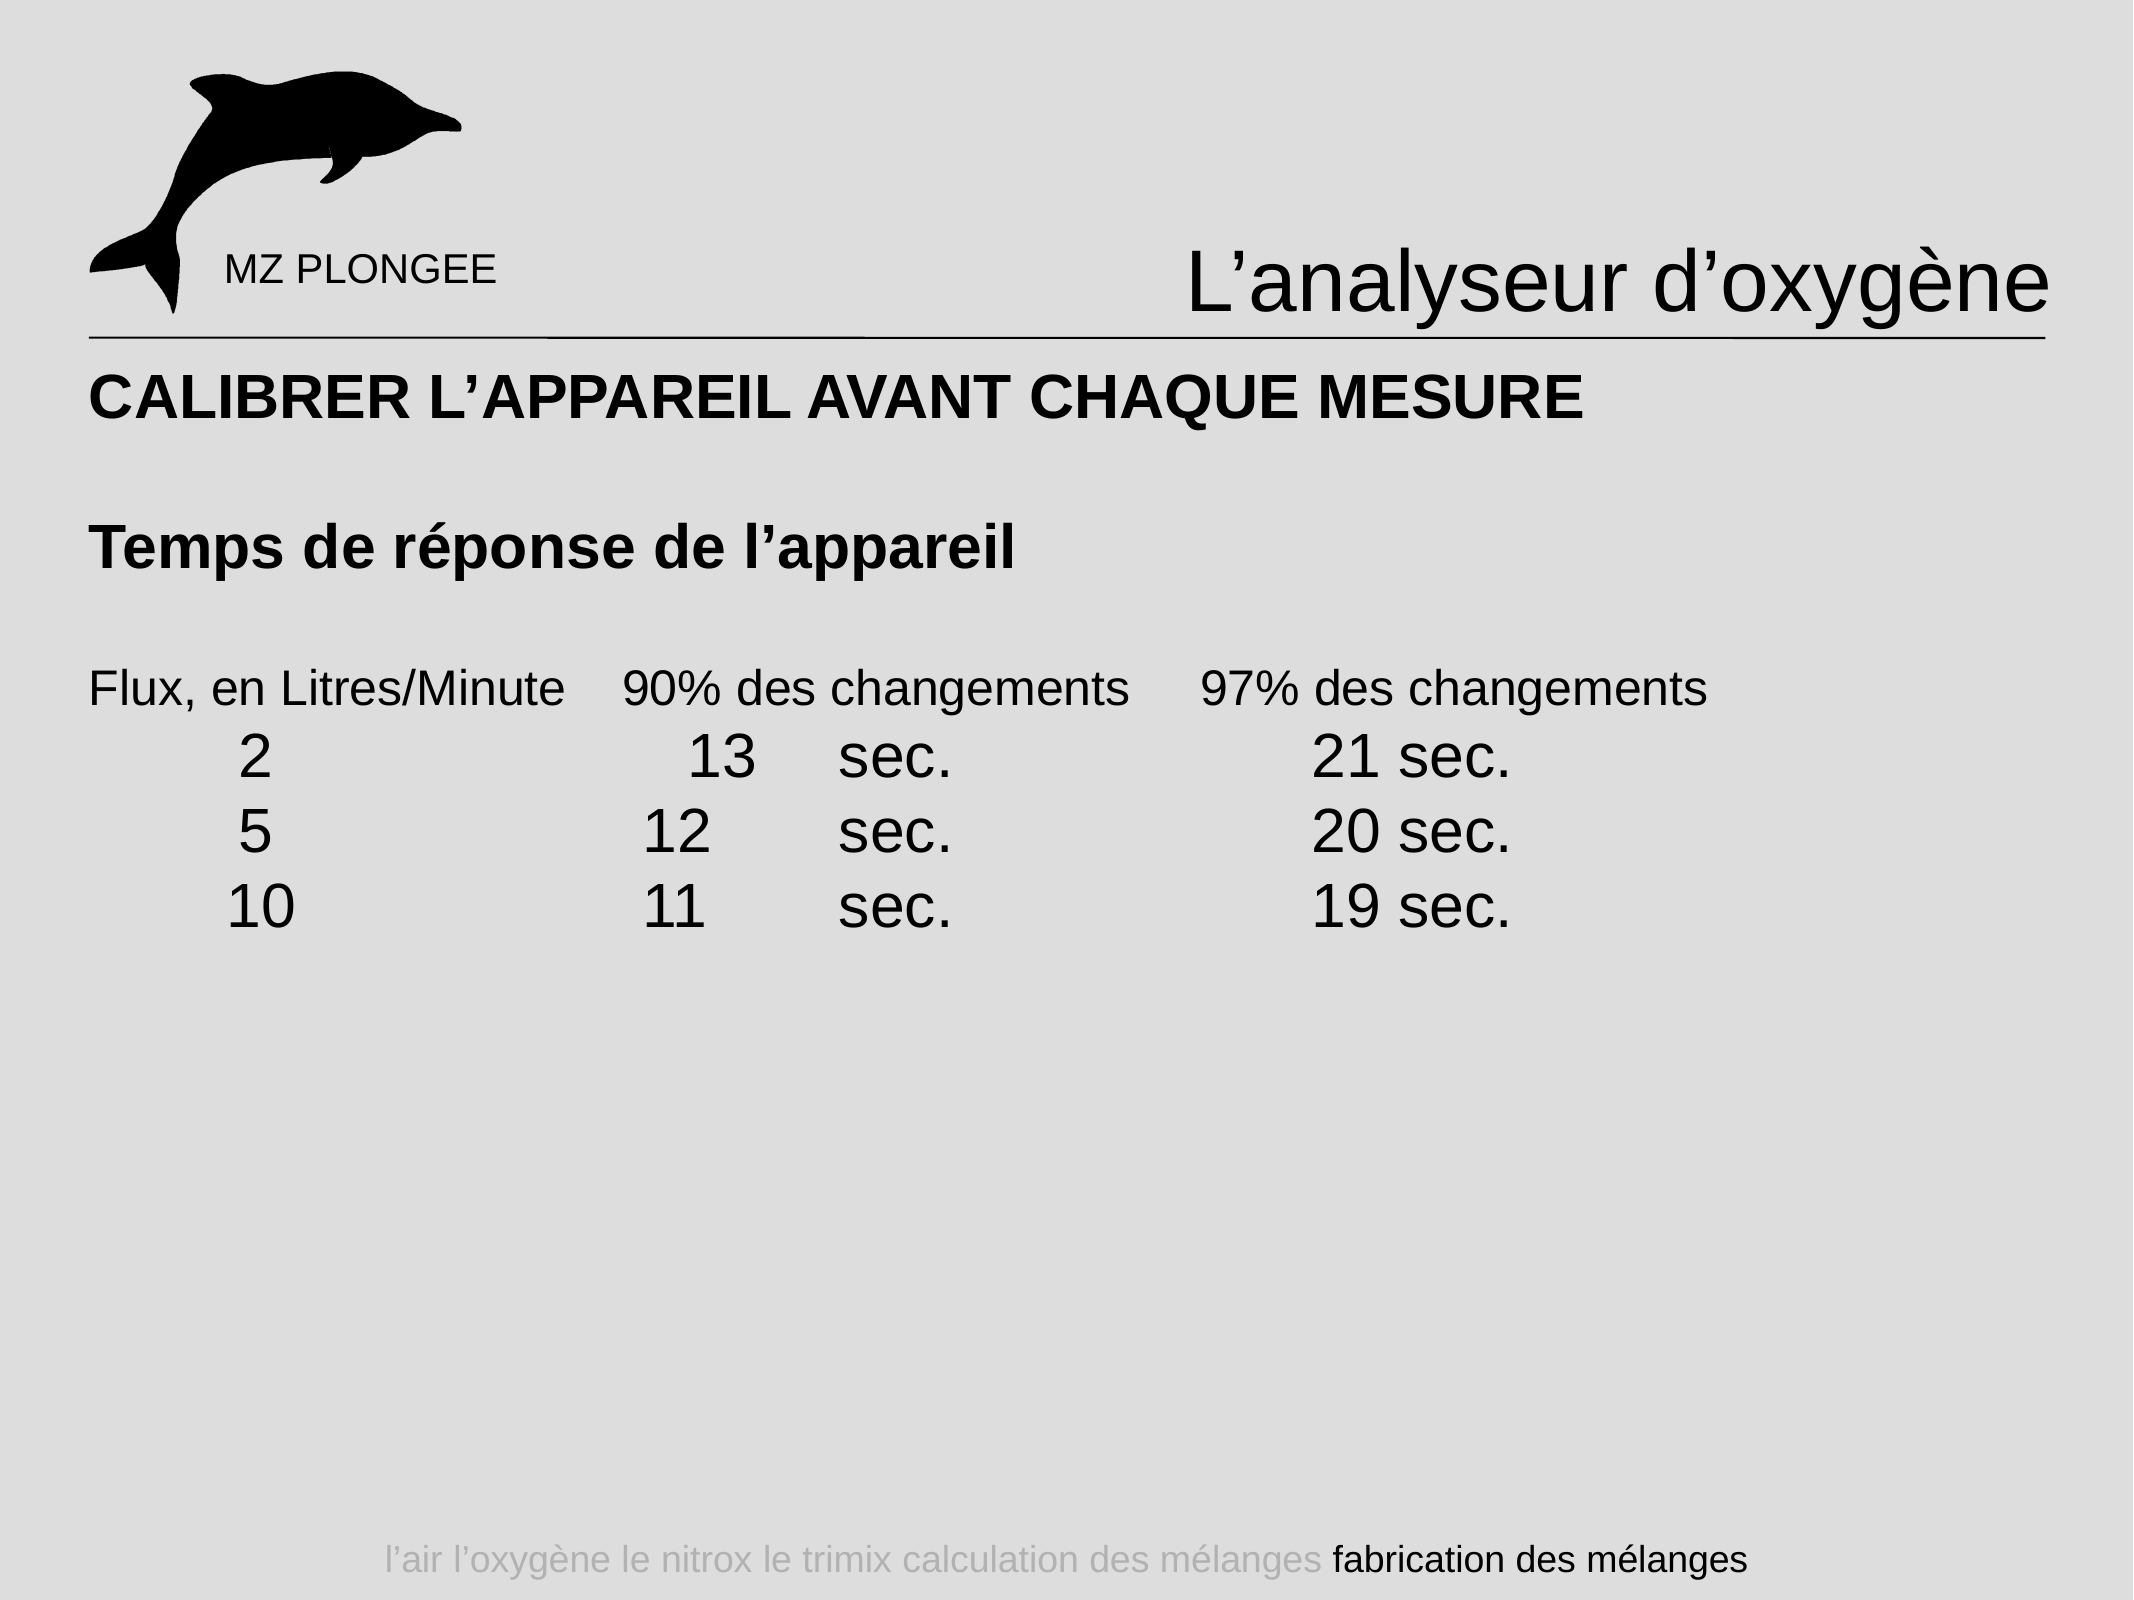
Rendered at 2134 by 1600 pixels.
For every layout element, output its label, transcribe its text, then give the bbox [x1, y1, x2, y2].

text_box L’analyseur d’oxygène [676, 213, 2064, 340]
picture [88, 70, 463, 315]
text_box l’air l’oxygène le nitrox le trimix calculation des mélanges fabrication des mélanges [90, 1524, 2044, 1591]
text_box CALIBRER L’APPAREIL AVANT CHAQUE MESURE Temps de réponse de l’appareil Flux, en Litres/Minute 90% des changements 97% des changements 2 13 sec. 21 sec. 5 12 sec. 20 sec. 10 11 sec. 19 sec. [88, 355, 2046, 941]
text_box MZ PLONGEE [463, 231, 552, 303]
